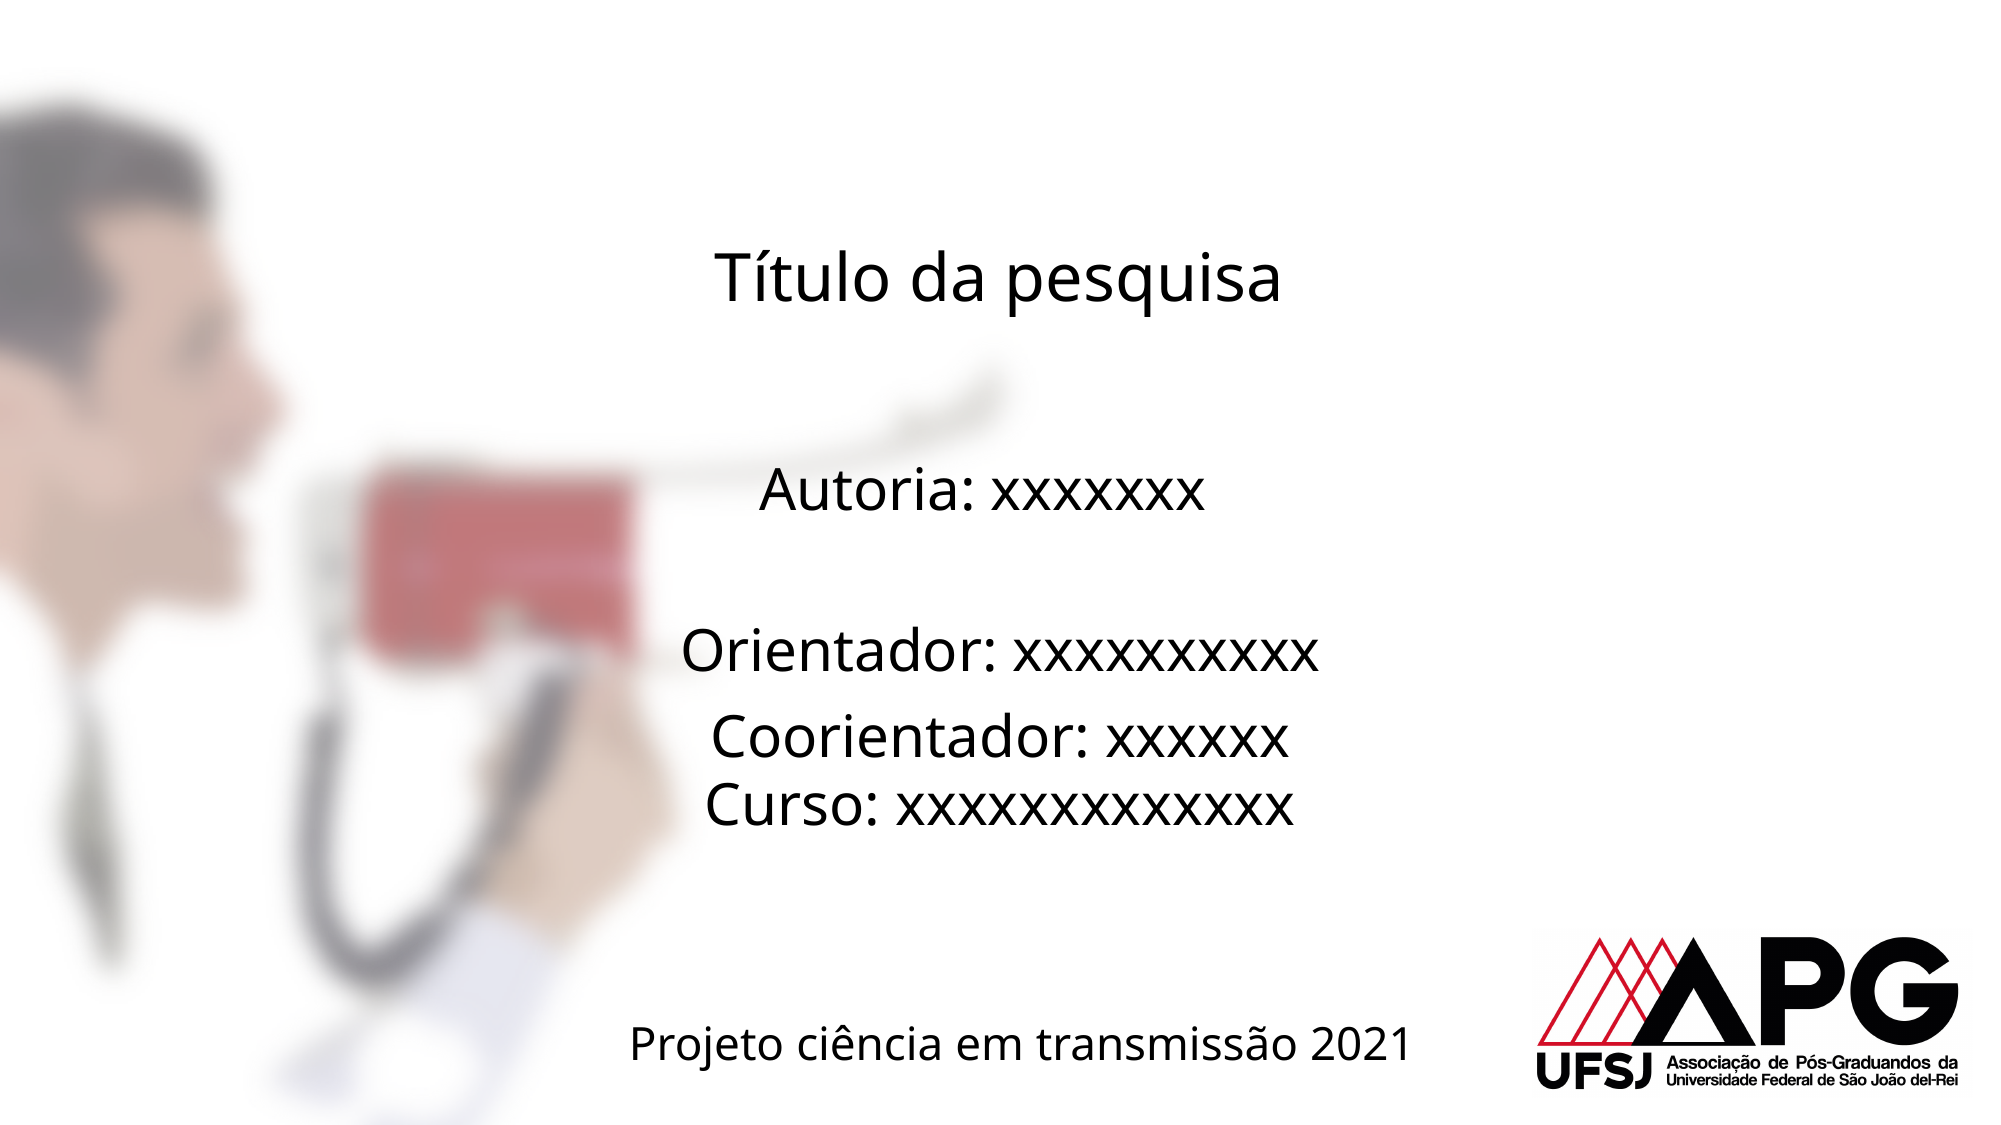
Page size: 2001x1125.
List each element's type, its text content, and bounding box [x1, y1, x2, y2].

picture [1532, 928, 1973, 1098]
text_box Orientador: xxxxxxxxxx [494, 613, 1506, 680]
text_box [0, 0, 1247, 1125]
text_box Autoria: xxxxxxx [266, 452, 1699, 519]
text_box Curso: xxxxxxxxxxxxx [620, 767, 1380, 834]
text_box Título da pesquisa [284, 236, 1716, 303]
text_box Coorientador: xxxxxx [494, 699, 1506, 766]
subtitle Projeto ciência em transmissão 2021 [602, 1013, 1442, 1080]
